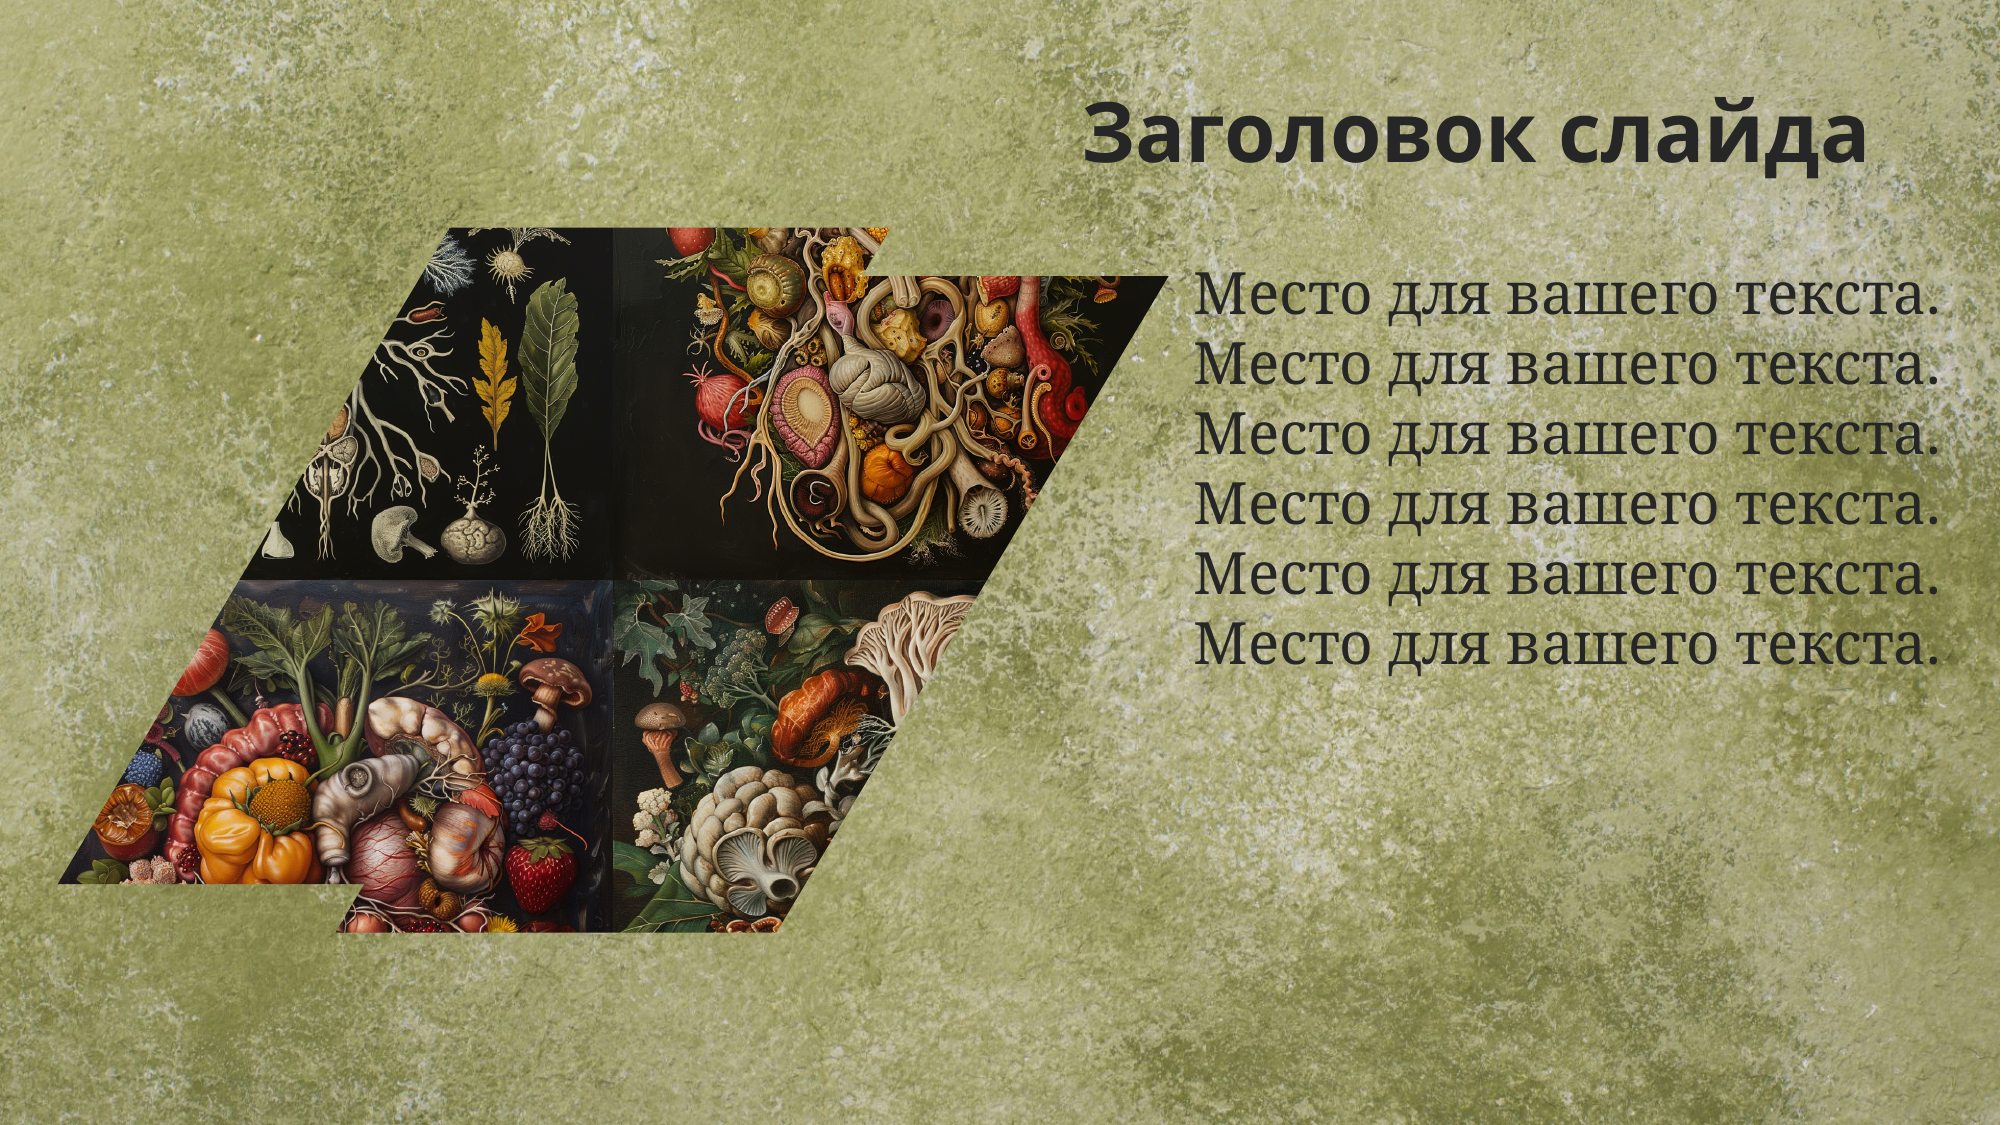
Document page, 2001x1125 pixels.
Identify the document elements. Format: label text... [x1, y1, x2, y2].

text_box Место для вашего текста. Место для вашего текста. Место для вашего текста. Место для вашего текста. Место для вашего текста. Место для вашего текста. [1169, 248, 1957, 754]
text_box Заголовок слайда [1066, 83, 1971, 301]
picture [57, 227, 1169, 933]
